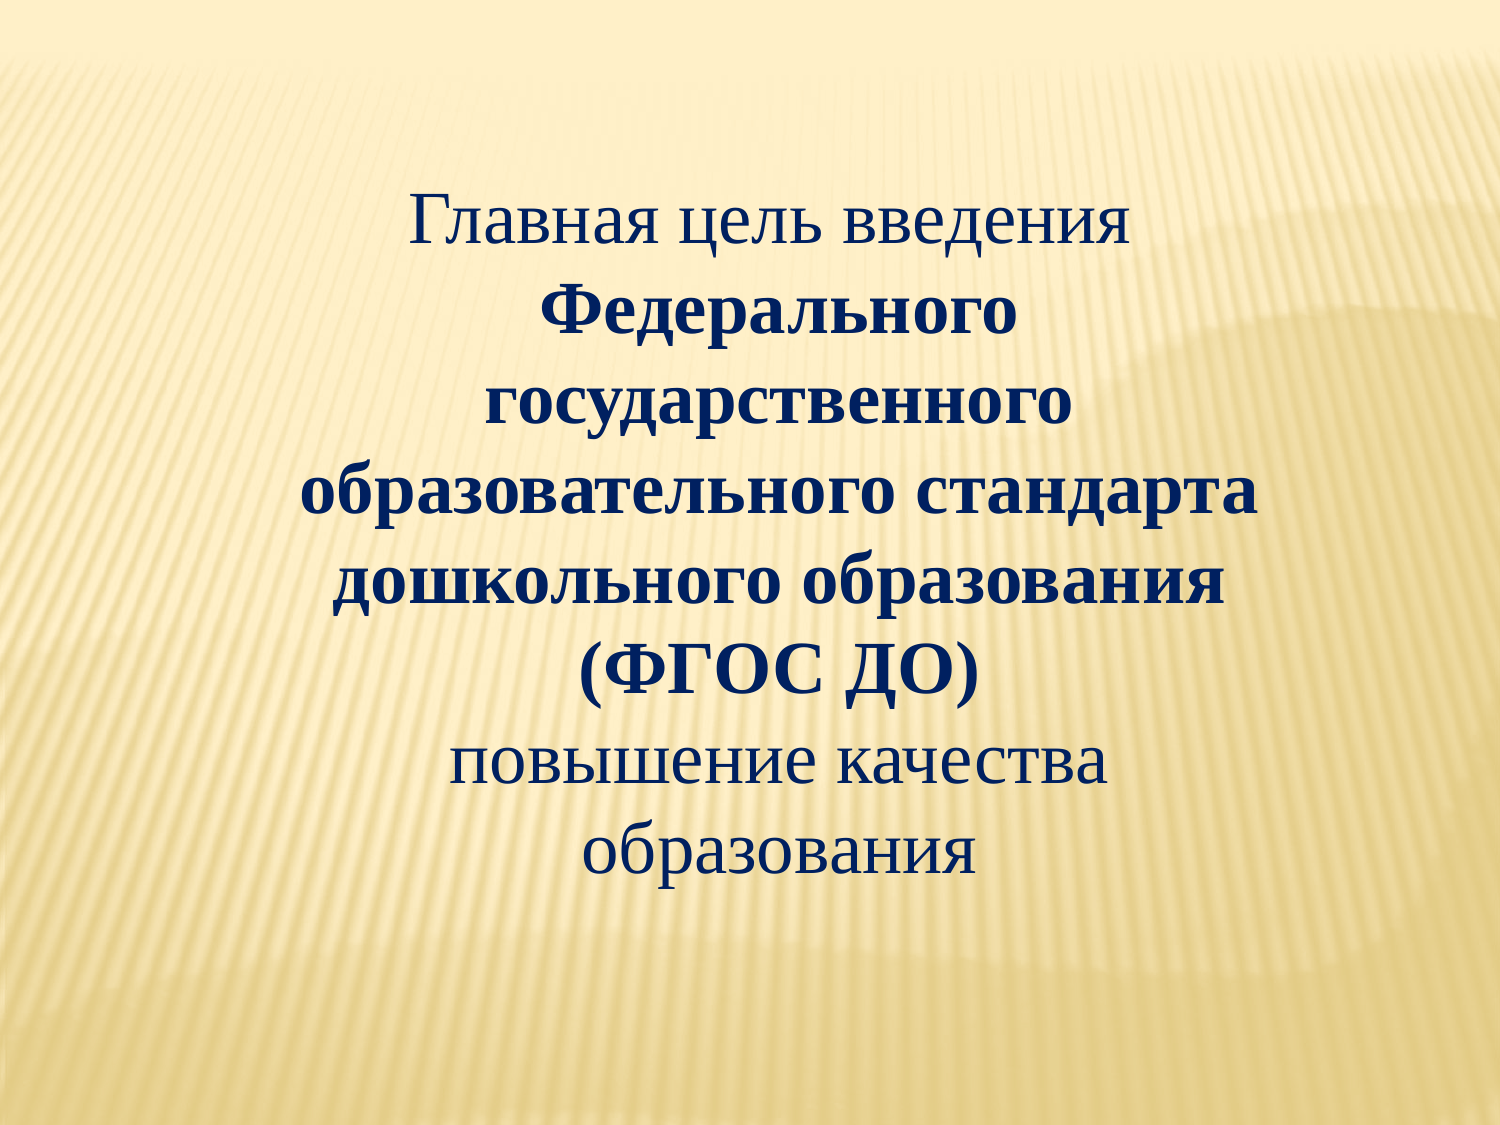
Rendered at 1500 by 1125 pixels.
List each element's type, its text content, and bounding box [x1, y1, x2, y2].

text_box Главная цель введения Федерального государственного образовательного стандарта дошкольного образования (ФГОС ДО) повышение качества образования [277, 160, 1282, 896]
